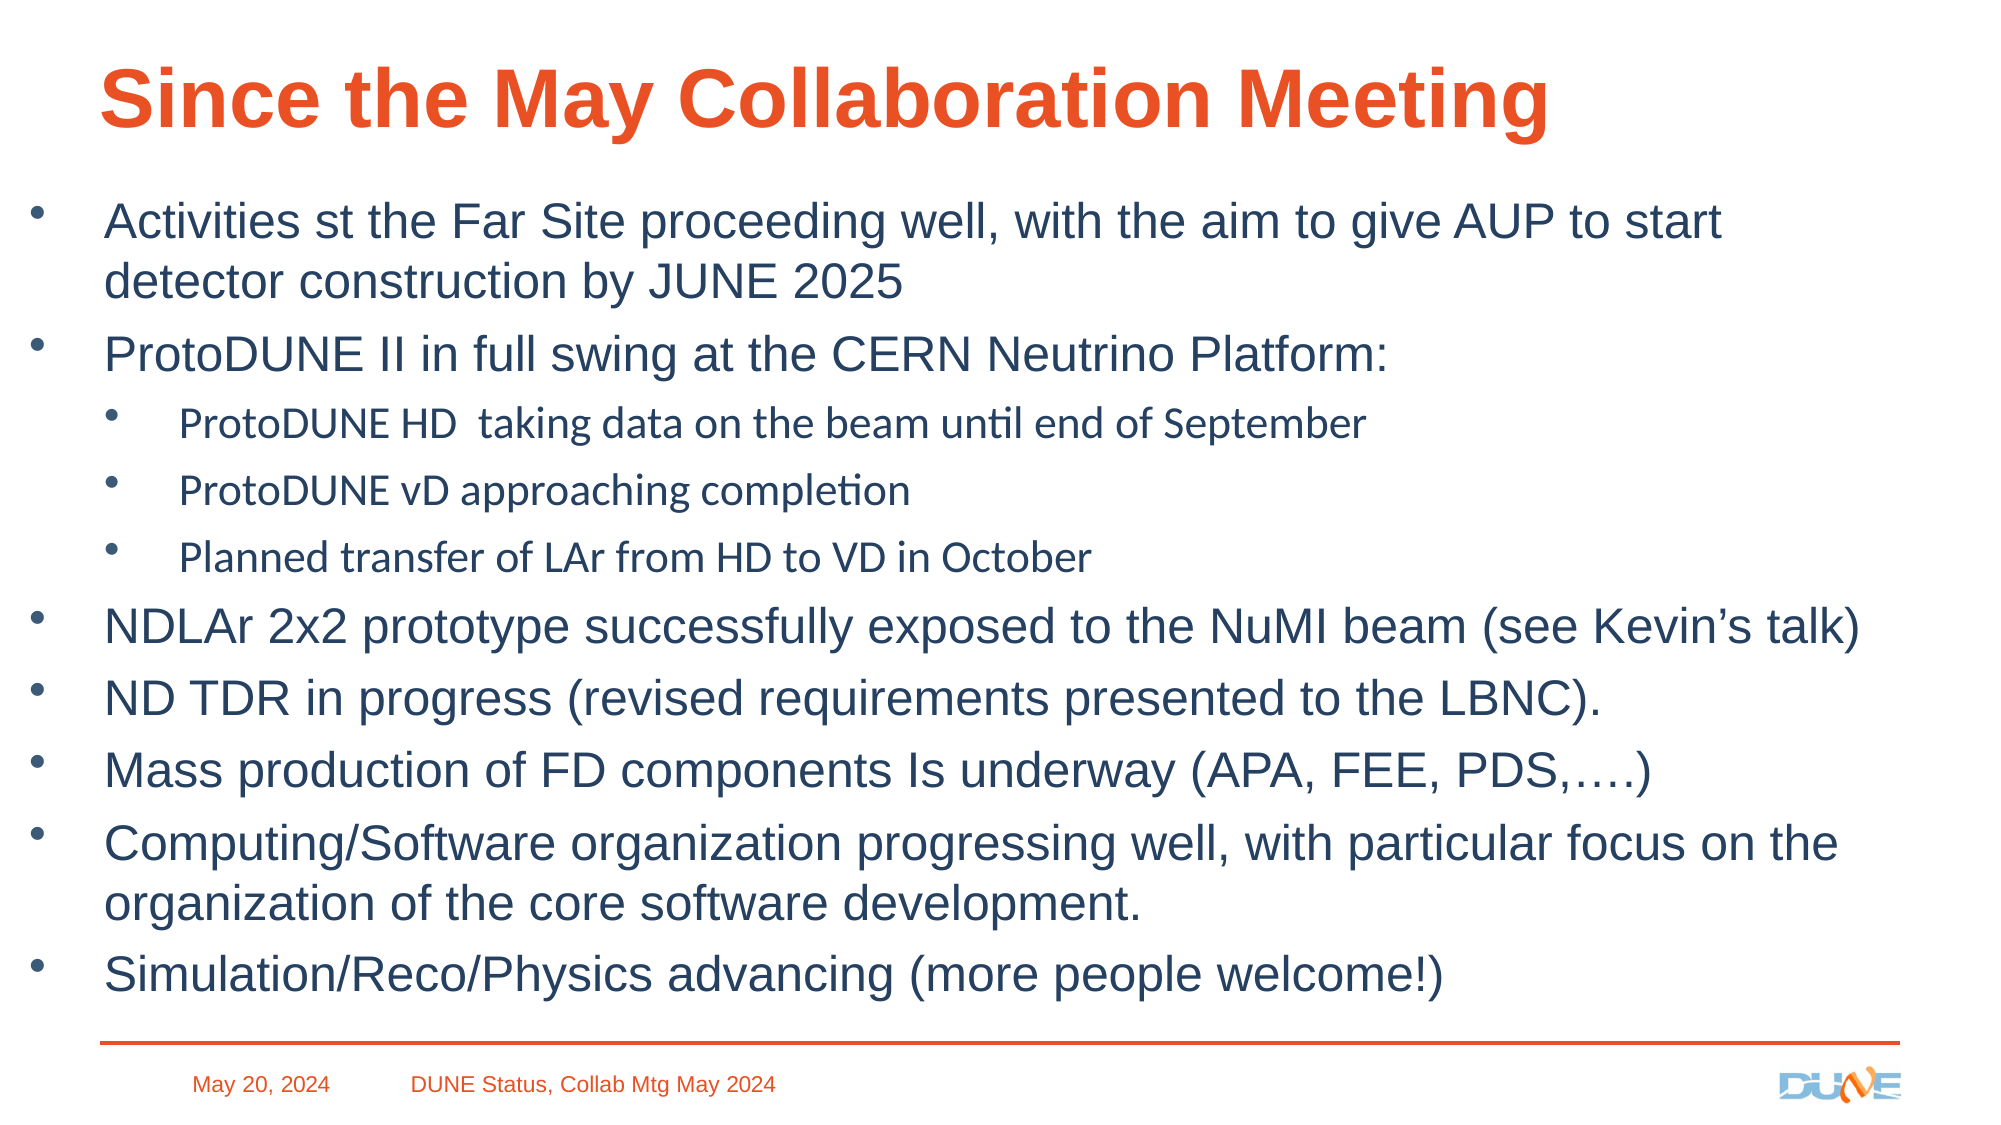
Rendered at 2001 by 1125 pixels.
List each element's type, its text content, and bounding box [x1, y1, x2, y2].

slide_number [190, 1069, 347, 1125]
list Activities st the Far Site proceeding well, with the aim to give AUP to start detector construction by JUNE 2025 ProtoDUNE II in full swing at the CERN Neutrino Platform: ProtoDUNE HD taking data on the beam until end of September ProtoDUNE vD approaching completion Planned transfer of LAr from HD to VD in October NDLAr 2x2 prototype successfully exposed to the NuMI beam (see Kevin’s talk) ND TDR in progress (revised requirements presented to the LBNC). Mass production of FD components Is underway (APA, FEE, PDS,….) Computing/Software organization progressing well, with particular focus on the organization of the core software development. Simulation/Reco/Physics advancing (more people welcome!) [24, 174, 1904, 1125]
title Since the May Collaboration Meeting [97, 42, 1592, 233]
footer DUNE Status, Collab Mtg May 2024 [408, 1069, 812, 1125]
